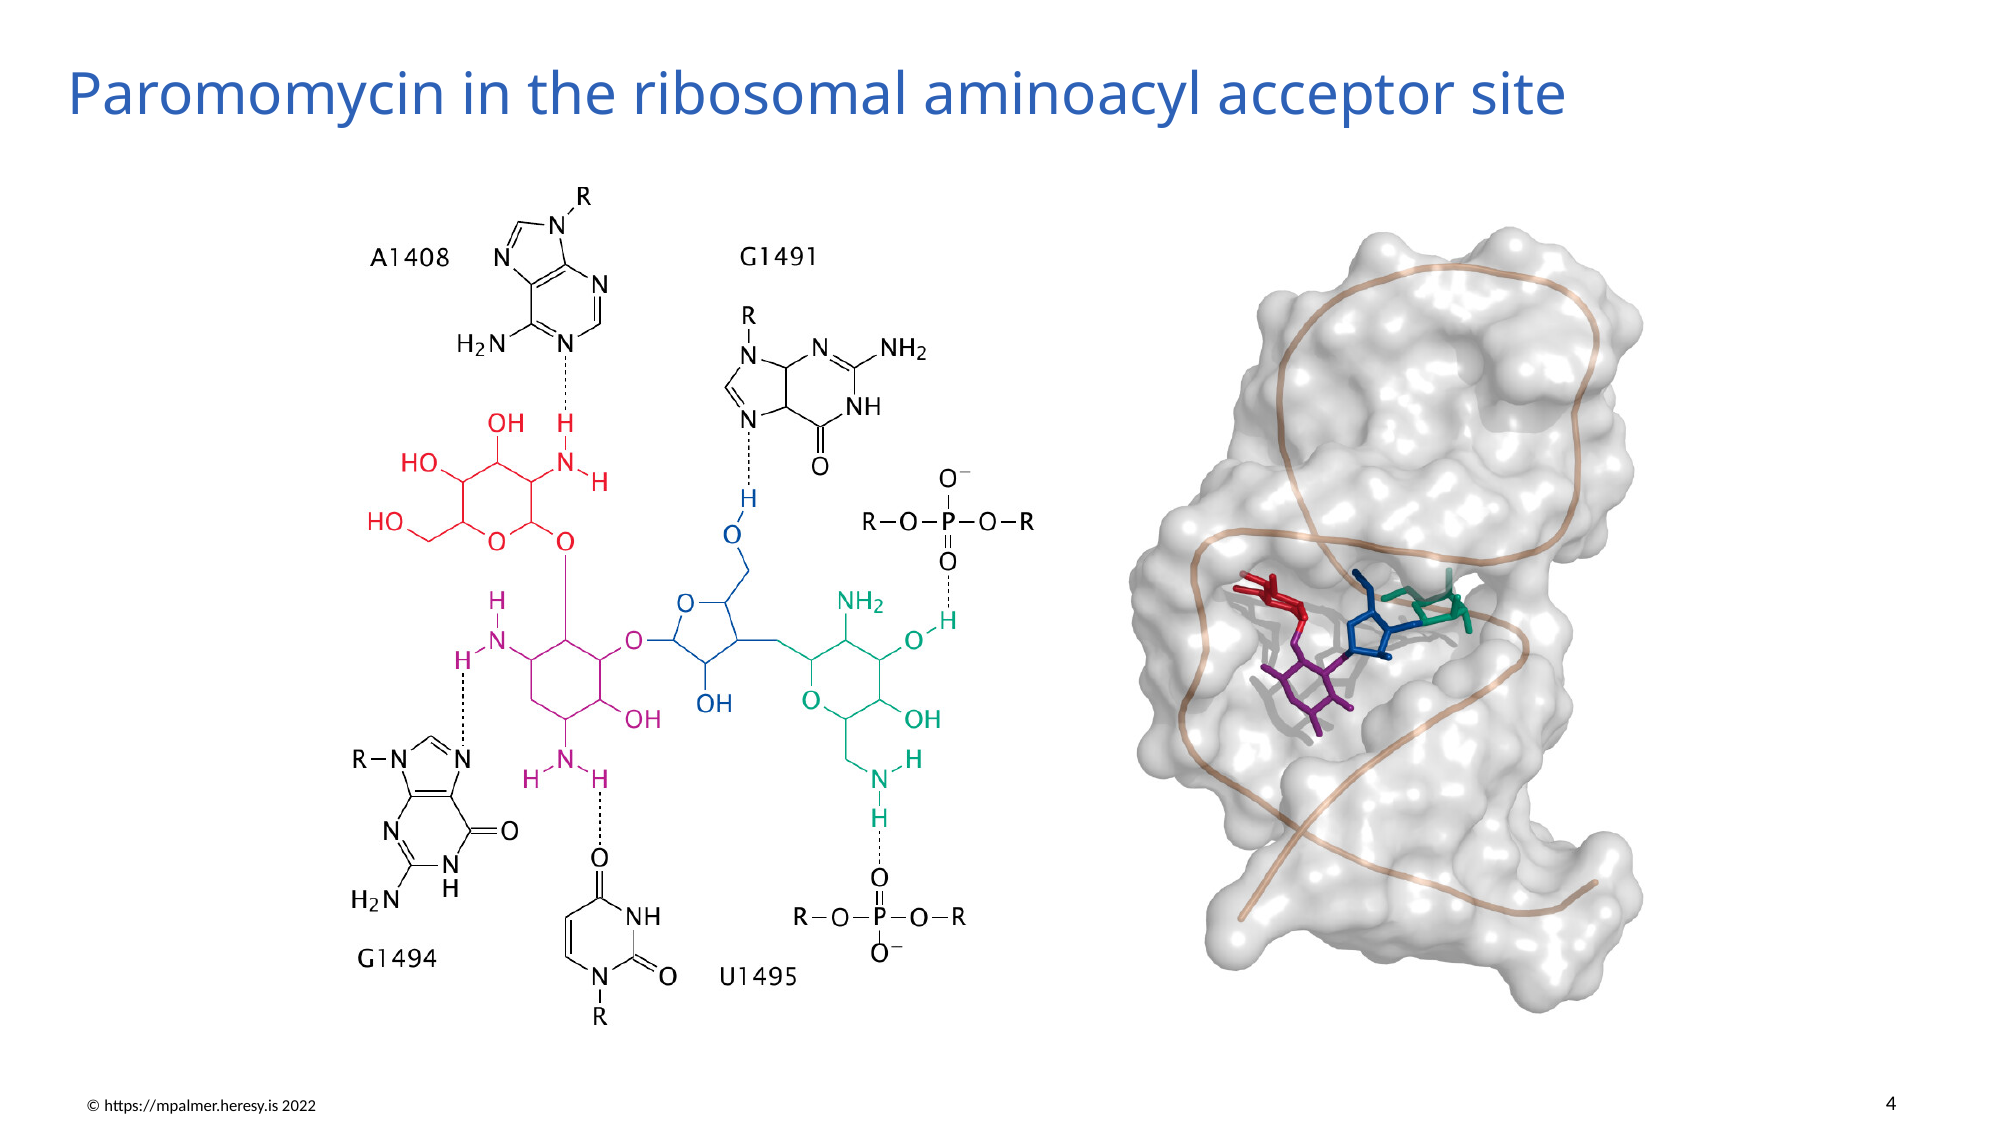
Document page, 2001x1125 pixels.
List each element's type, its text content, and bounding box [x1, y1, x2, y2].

picture [350, 187, 1645, 1028]
title Paromomycin in the ribosomal aminoacyl acceptor site [52, 36, 1957, 154]
